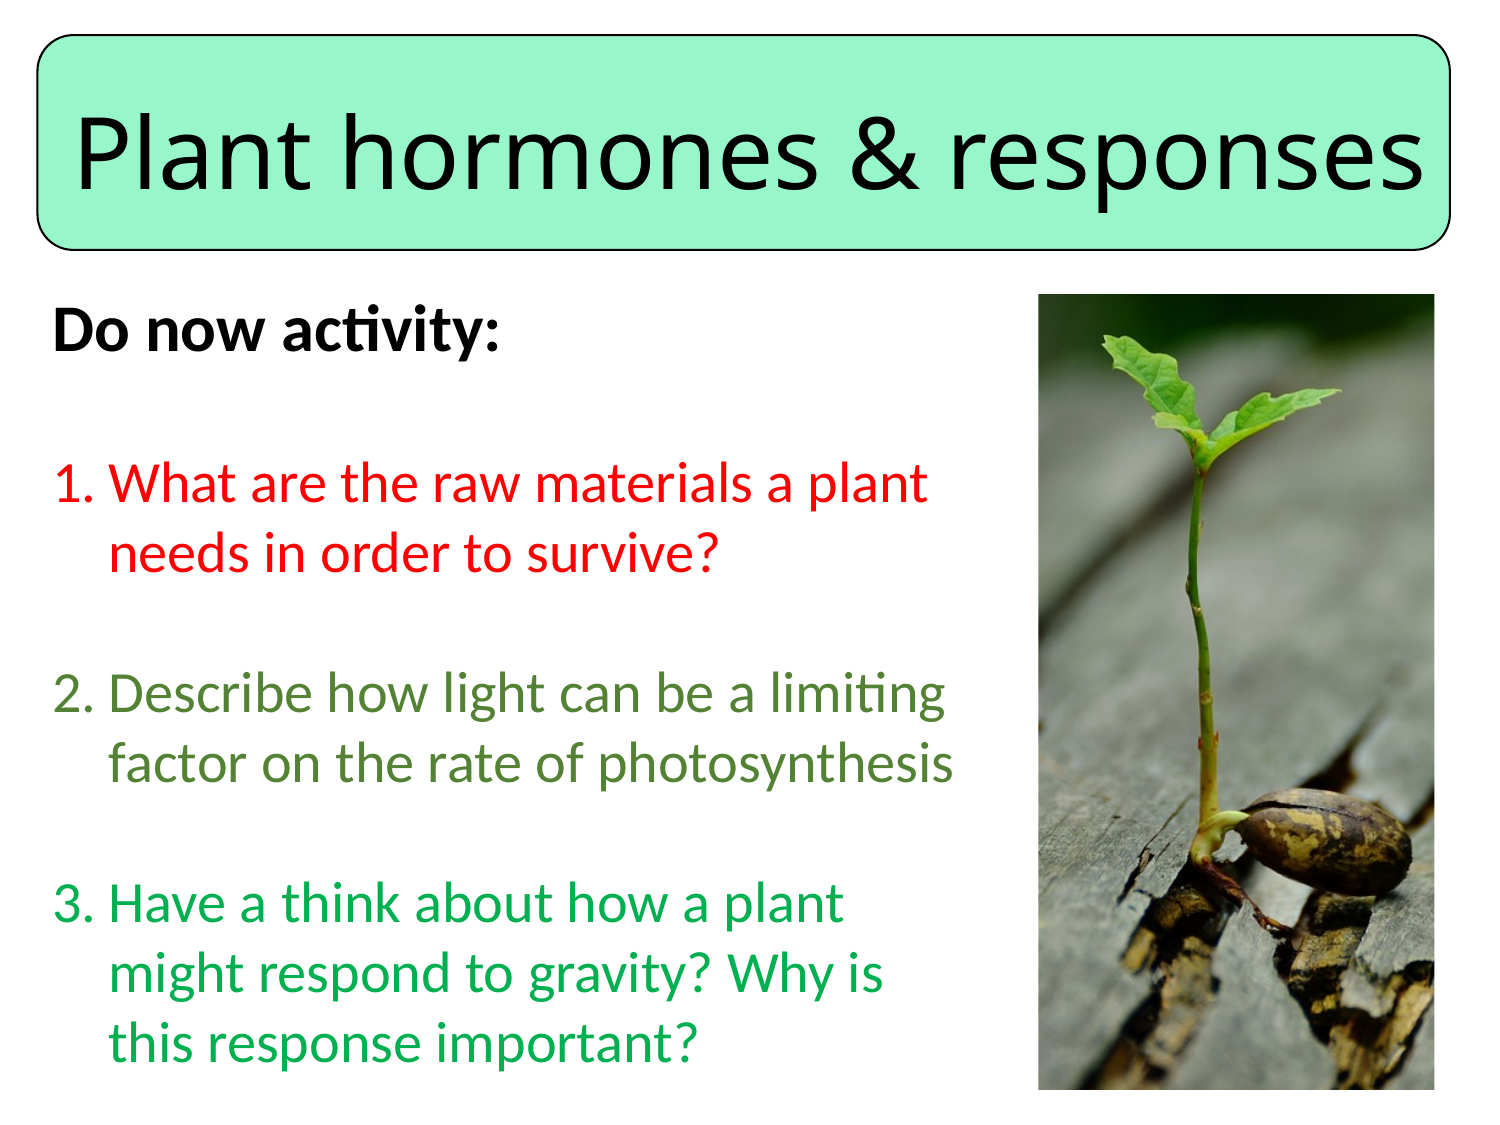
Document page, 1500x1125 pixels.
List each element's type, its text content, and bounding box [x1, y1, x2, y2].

picture [1038, 294, 1435, 1090]
title Plant hormones & responses [37, 66, 1463, 219]
text_box [36, 34, 1451, 251]
text_box Do now activity: What are the raw materials a plant needs in order to survive? Describe how light can be a limiting factor on the rate of photosynthesis Have a think about how a plant might respond to gravity? Why is this response important? [37, 276, 990, 1082]
